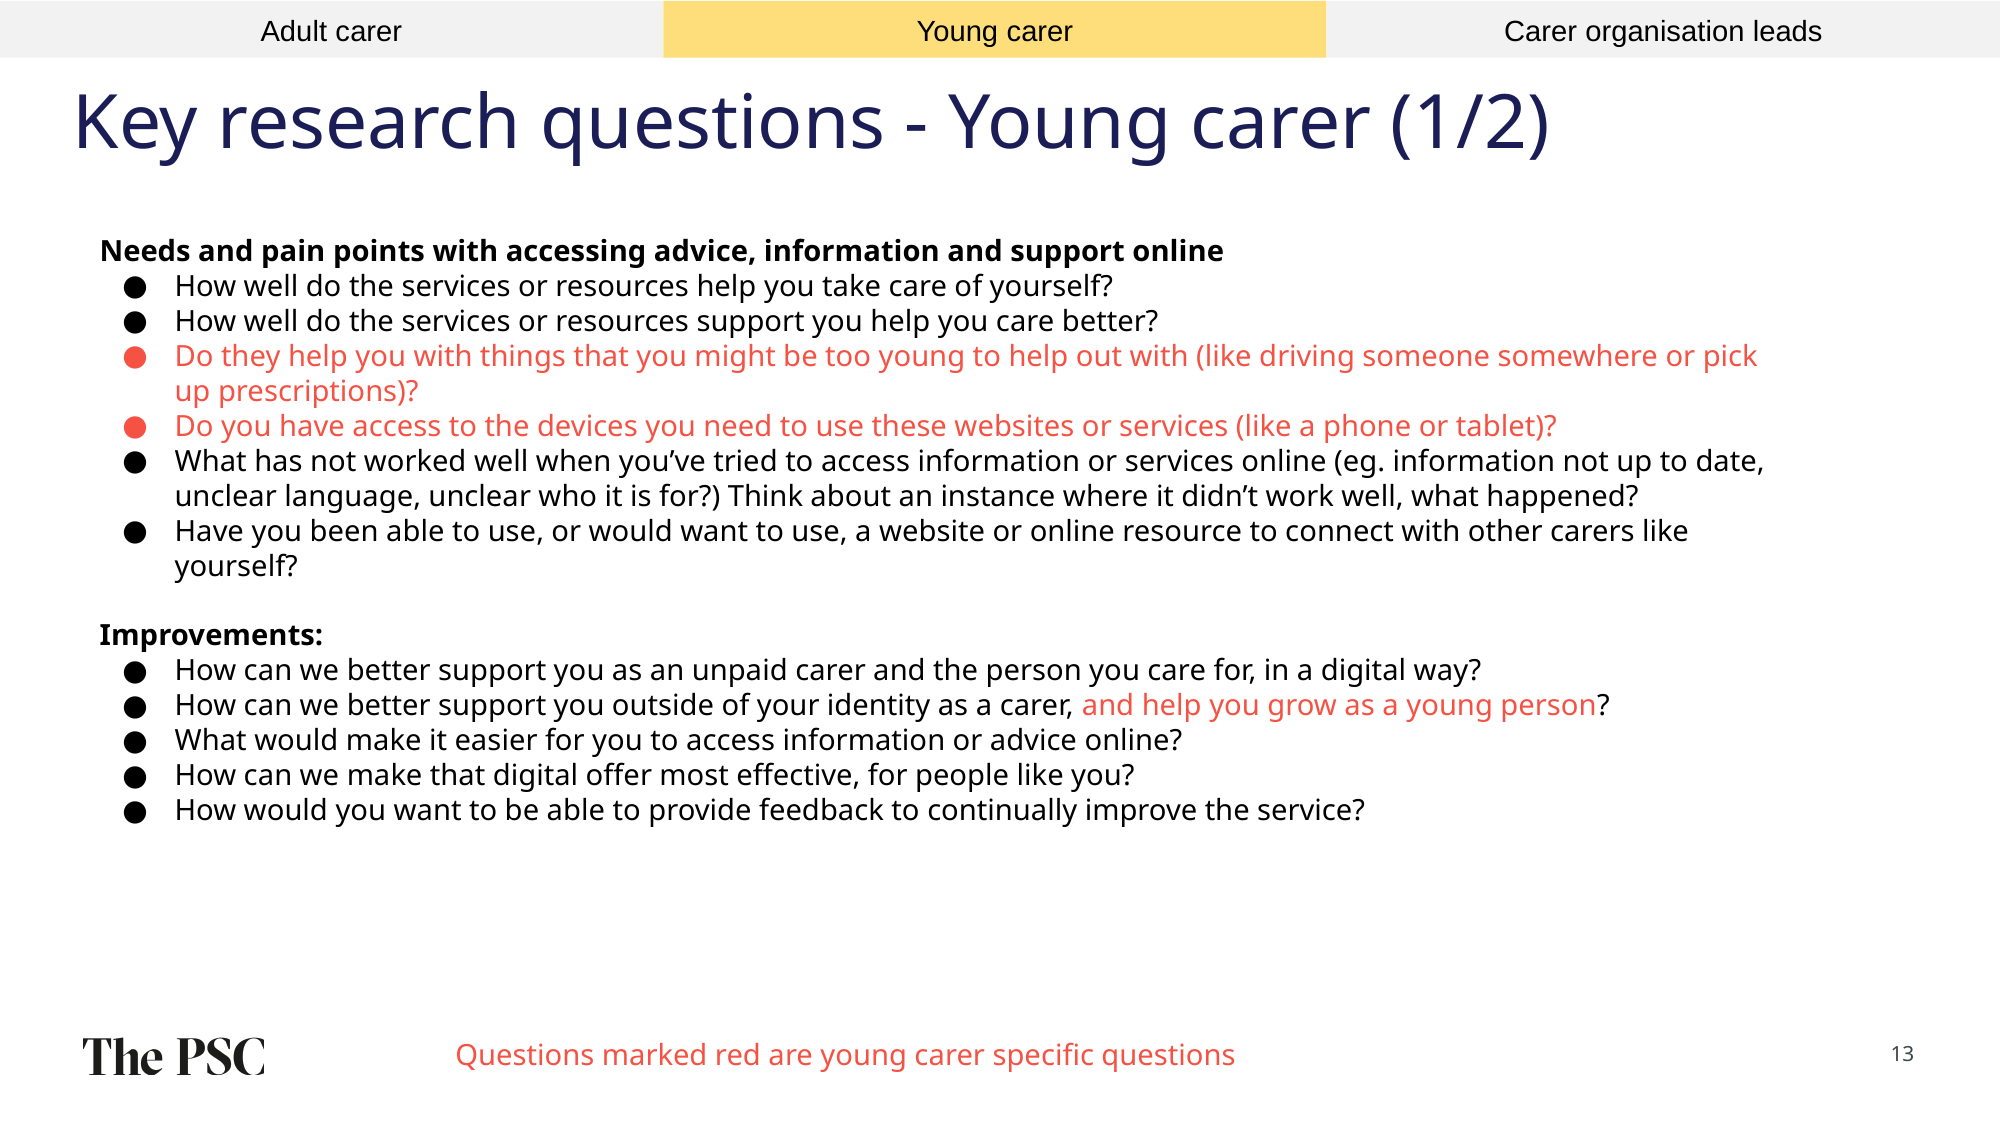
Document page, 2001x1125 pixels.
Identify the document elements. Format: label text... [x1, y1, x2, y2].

slide_number 13 [1840, 1034, 1929, 1075]
text_box Carer organisation leads [1327, 0, 2000, 58]
text_box Questions marked red are young carer specific questions [440, 1021, 1472, 1089]
text_box Needs and pain points with accessing advice, information and support online How well do the services or resources help you take care of yourself? How well do the services or resources support you help you care better? Do they help you with things that you might be too young to help out with (like driving someone somewhere or pick up prescriptions)? Do you have access to the devices you need to use these websites or services (like a phone or tablet)? What has not worked well when you’ve tried to access information or services online (eg. information not up to date, unclear language, unclear who it is for?) Think about an instance where it didn’t work well, what happened? Have you been able to use, or would want to use, a website or online resource to connect with other carers like yourself? Improvements: How can we better support you as an unpaid carer and the person you care for, in a digital way? How can we better support you outside of your identity as a carer, and help you grow as a young person? What would make it easier for you to access information or advice online? How can we make that digital offer most effective, for people like you? How would you want to be able to provide feedback to continually improve the service? [84, 217, 1812, 872]
text_box Young carer [663, 0, 1327, 58]
title Key research questions - Young carer (1/2) [72, 84, 1946, 210]
picture [83, 1037, 264, 1075]
text_box Adult carer [0, 0, 663, 58]
